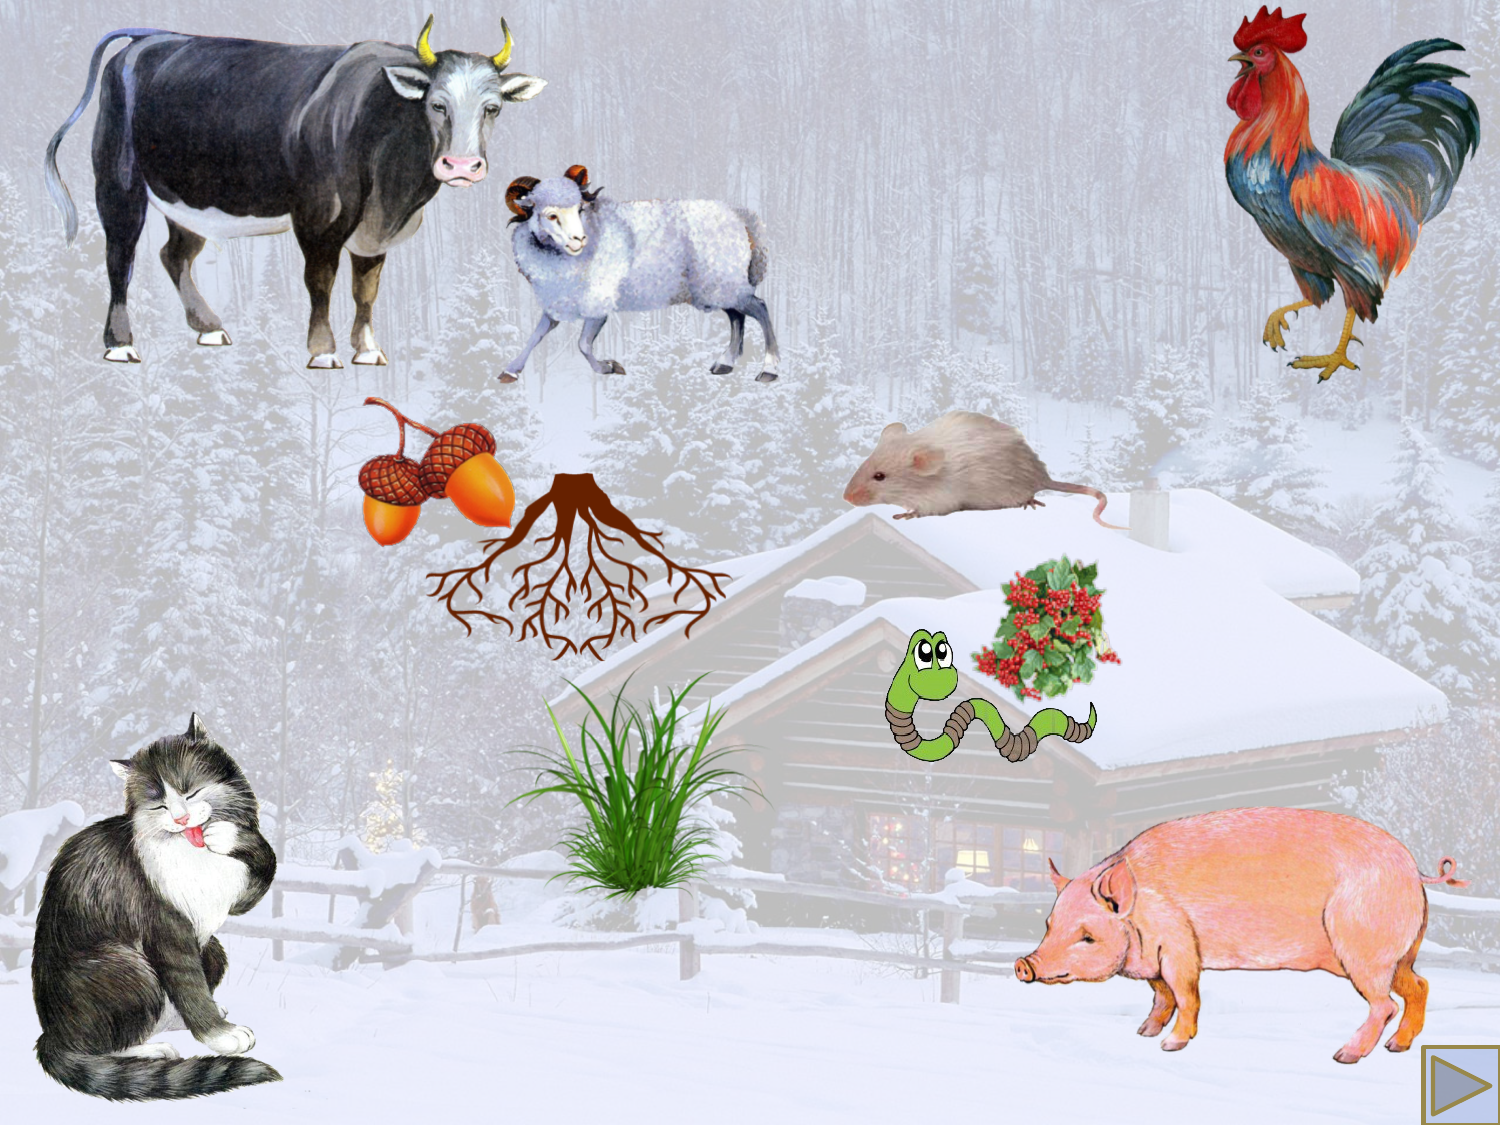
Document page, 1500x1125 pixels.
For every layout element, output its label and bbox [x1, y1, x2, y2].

picture [1009, 747, 1500, 1125]
text_box [879, 550, 1124, 771]
picture [491, 656, 776, 906]
text_box [351, 386, 754, 665]
picture [0, 695, 337, 1125]
picture [34, 0, 797, 405]
picture [1209, 0, 1500, 386]
picture [820, 362, 1148, 585]
